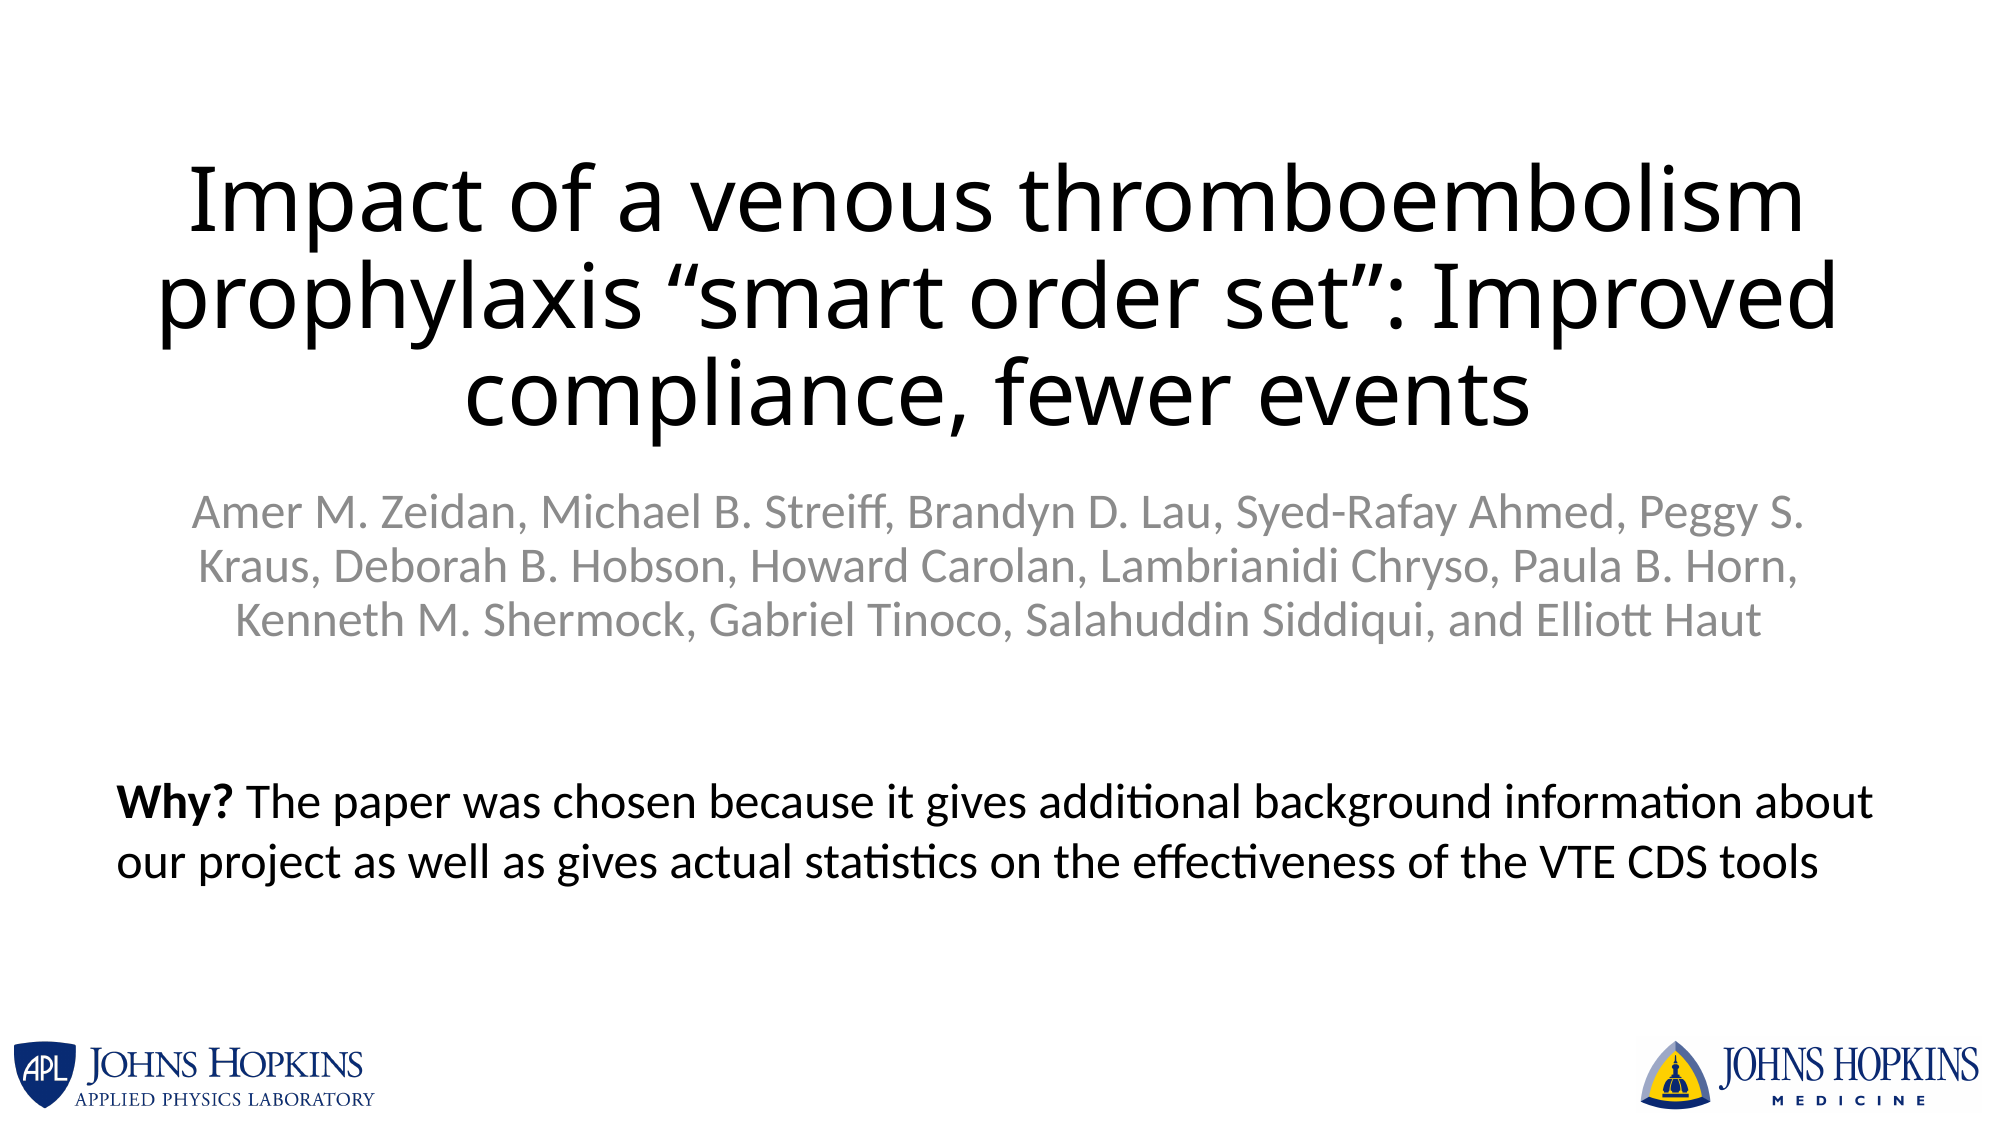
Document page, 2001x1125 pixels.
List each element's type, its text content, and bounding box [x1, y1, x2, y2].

title Impact of a venous thromboembolism prophylaxis “smart order set”: Improved compliance, fewer events [136, 84, 1862, 453]
text_box Why? The paper was chosen because it gives additional background information about our project as well as gives actual statistics on the effectiveness of the VTE CDS tools [101, 761, 1897, 896]
picture [1636, 1036, 1982, 1113]
picture [0, 974, 428, 1125]
list Amer M. Zeidan, Michael B. Streiff, Brandyn D. Lau, Syed-Rafay Ahmed, Peggy S. Kraus, Deborah B. Hobson, Howard Carolan, Lambrianidi Chryso, Paula B. Horn, Kenneth M. Shermock, Gabriel Tinoco, Salahuddin Siddiqui, and Elliott Haut [136, 477, 1862, 724]
